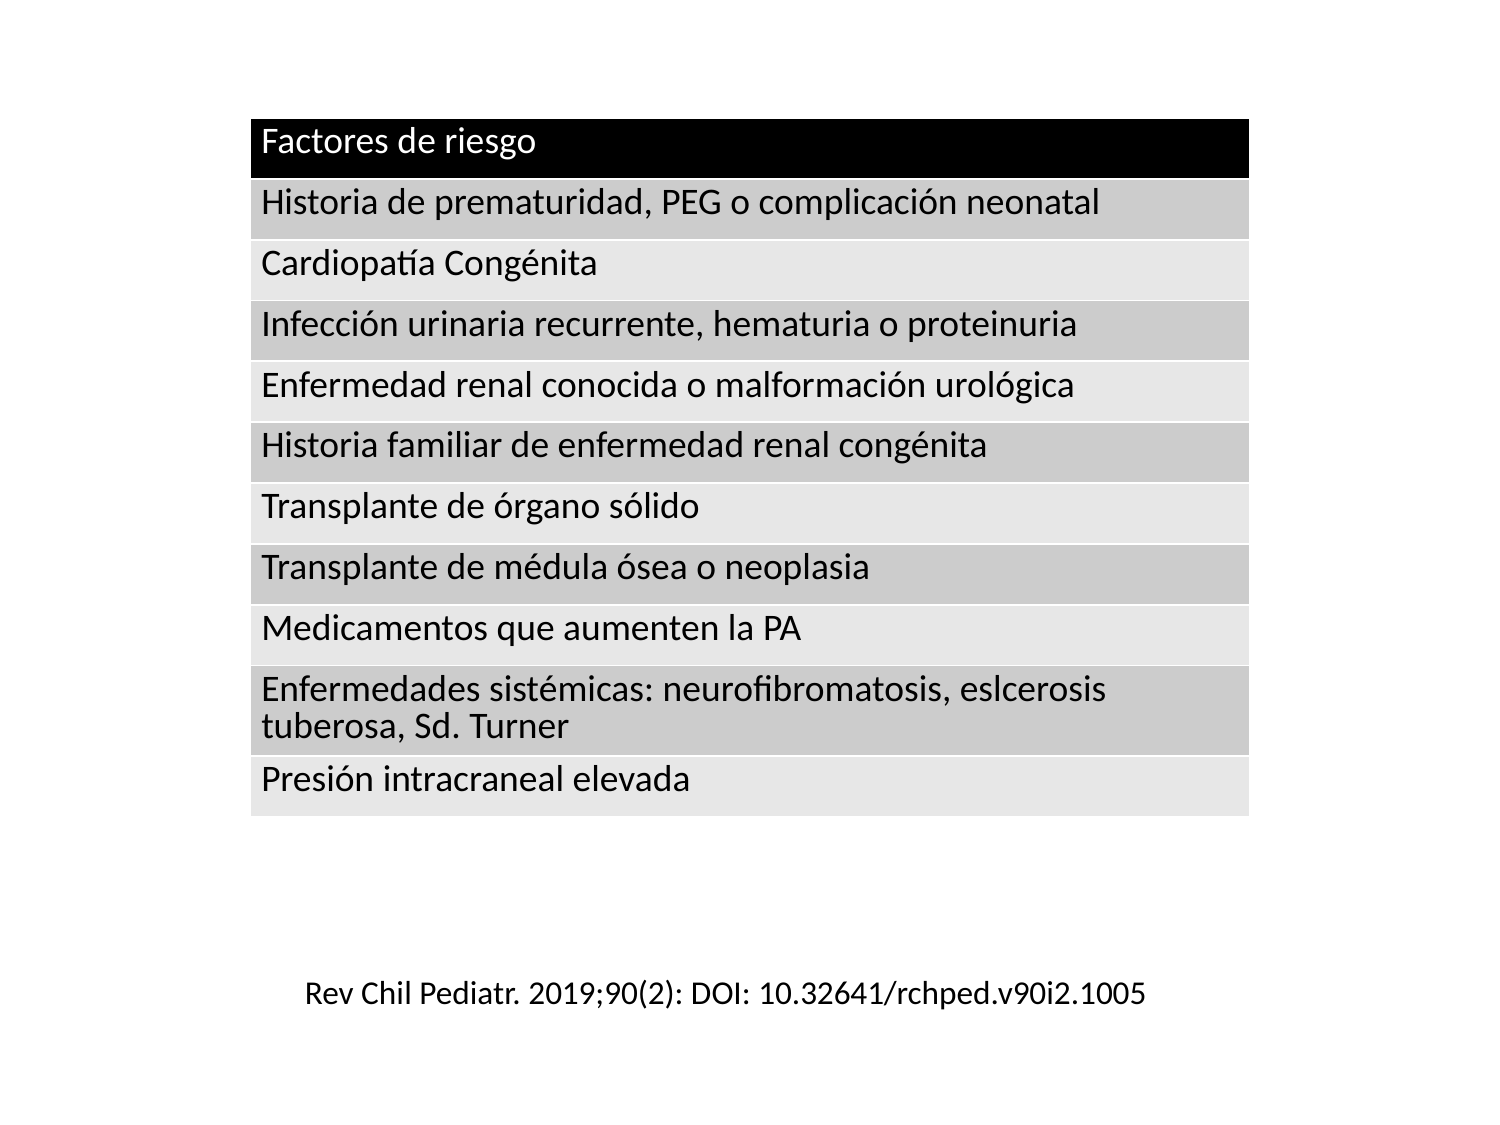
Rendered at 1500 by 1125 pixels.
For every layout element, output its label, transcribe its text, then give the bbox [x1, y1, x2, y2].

table_cell Historia familiar de enfermedad renal congénita [251, 423, 1249, 482]
table_cell Medicamentos que aumenten la PA [251, 606, 1249, 665]
table_header Factores de riesgo [251, 119, 1249, 178]
table_cell Transplante de médula ósea o neoplasia [251, 545, 1249, 604]
table_cell Presión intracraneal elevada [251, 757, 1249, 816]
text_box Rev Chil Pediatr. 2019;90(2): DOI: 10.32641/rchped.v90i2.1005 [289, 963, 1170, 1019]
table_cell Enfermedades sistémicas: neurofibromatosis, eslcerosis tuberosa, Sd. Turner [251, 666, 1249, 755]
table_cell Cardiopatía Congénita [251, 241, 1249, 300]
table_cell Infección urinaria recurrente, hematuria o proteinuria [251, 301, 1249, 360]
table_cell Enfermedad renal conocida o malformación urológica [251, 362, 1249, 421]
table_cell Historia de prematuridad, PEG o complicación neonatal [251, 180, 1249, 239]
table_cell Transplante de órgano sólido [251, 484, 1249, 543]
